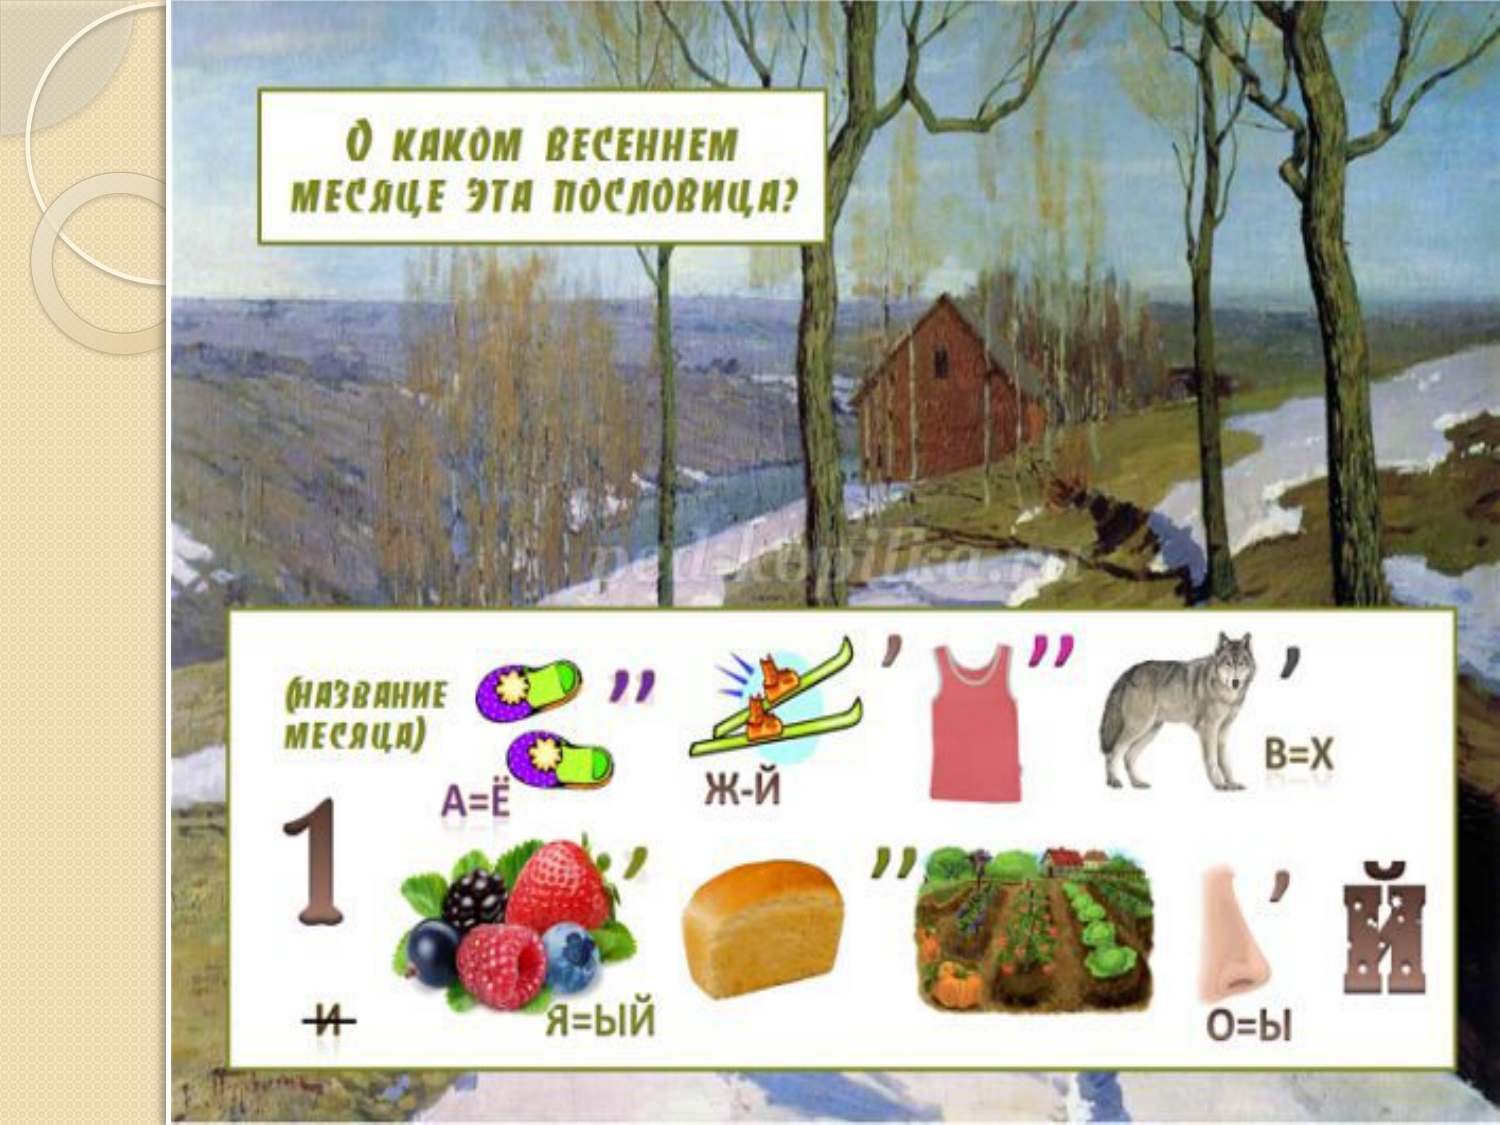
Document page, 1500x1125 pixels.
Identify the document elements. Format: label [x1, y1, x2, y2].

list [170, 0, 1500, 1125]
